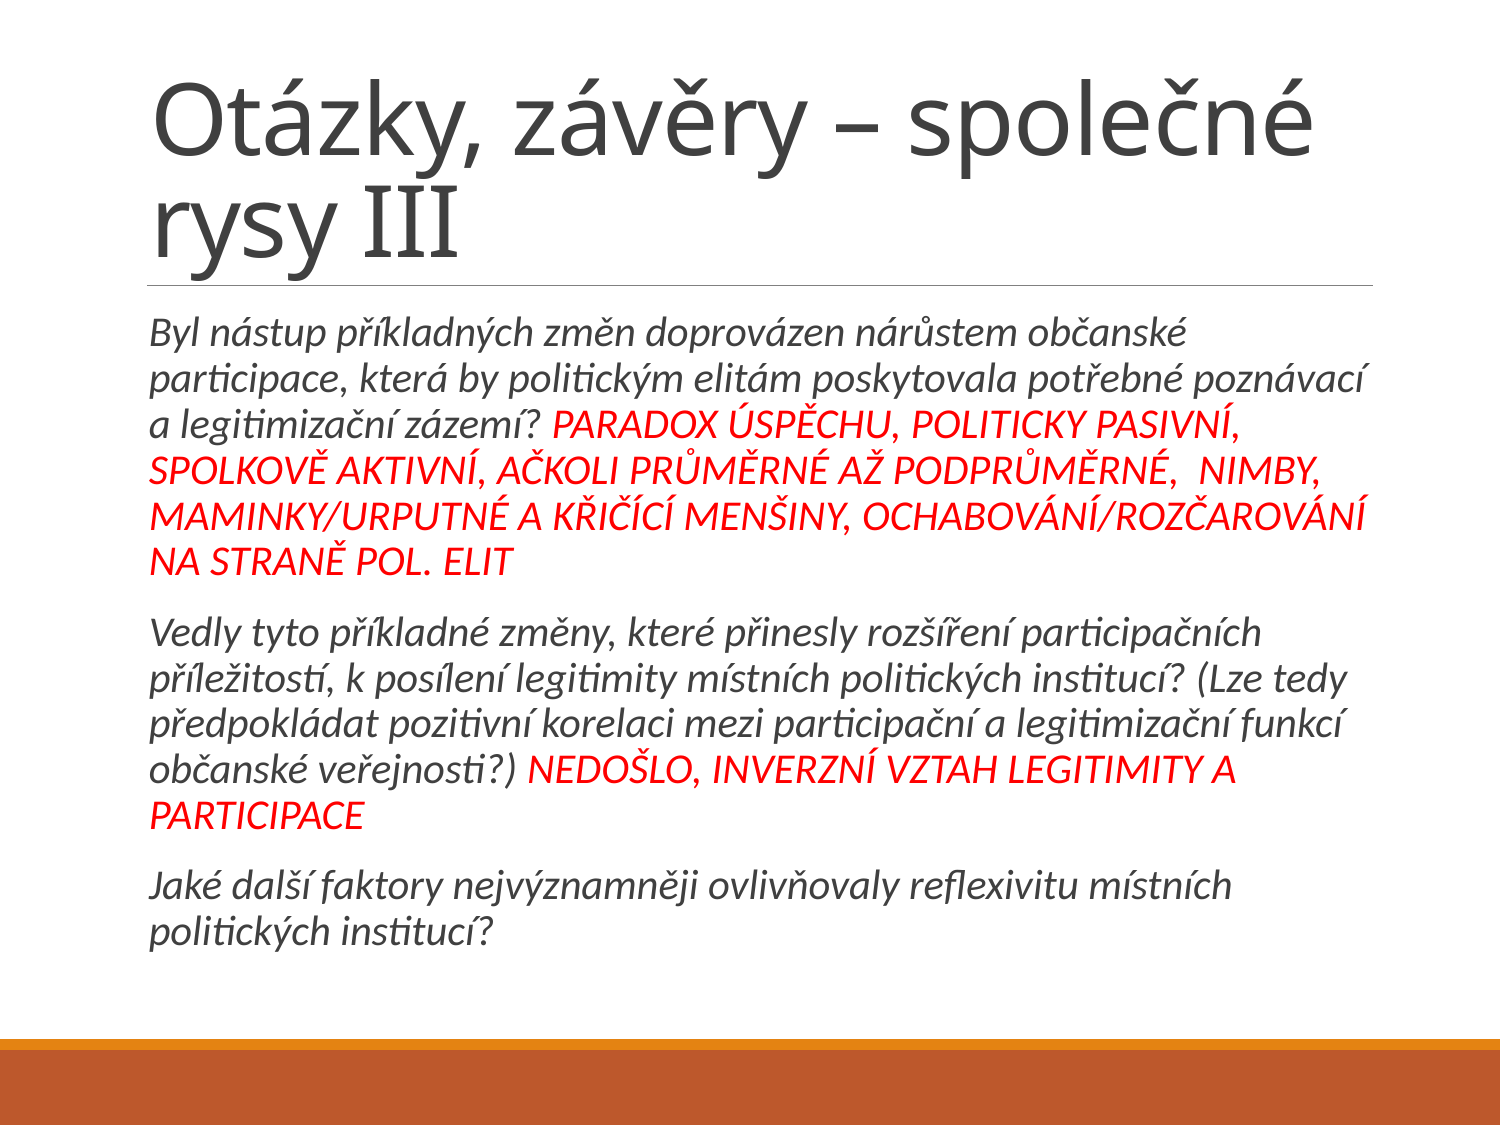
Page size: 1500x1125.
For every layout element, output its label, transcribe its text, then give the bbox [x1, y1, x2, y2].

list Byl nástup příkladných změn doprovázen nárůstem občanské participace, která by politickým elitám poskytovala potřebné poznávací a legitimizační zázemí? PARADOX ÚSPĚCHU, POLITICKY PASIVNÍ, SPOLKOVĚ AKTIVNÍ, AČKOLI PRŮMĚRNÉ AŽ PODPRŮMĚRNÉ, NIMBY, MAMINKY/URPUTNÉ A KŘIČÍCÍ MENŠINY, OCHABOVÁNÍ/ROZČAROVÁNÍ NA STRANĚ POL. ELIT Vedly tyto příkladné změny, které přinesly rozšíření participačních příležitostí, k posílení legitimity místních politických institucí? (Lze tedy předpokládat pozitivní korelaci mezi participační a legitimizační funkcí občanské veřejnosti?) NEDOŠLO, INVERZNÍ VZTAH LEGITIMITY A PARTICIPACE Jaké další faktory nejvýznamněji ovlivňovaly reflexivitu místních politických institucí? [135, 302, 1373, 963]
title Otázky, závěry – společné rysy III [135, 47, 1373, 285]
